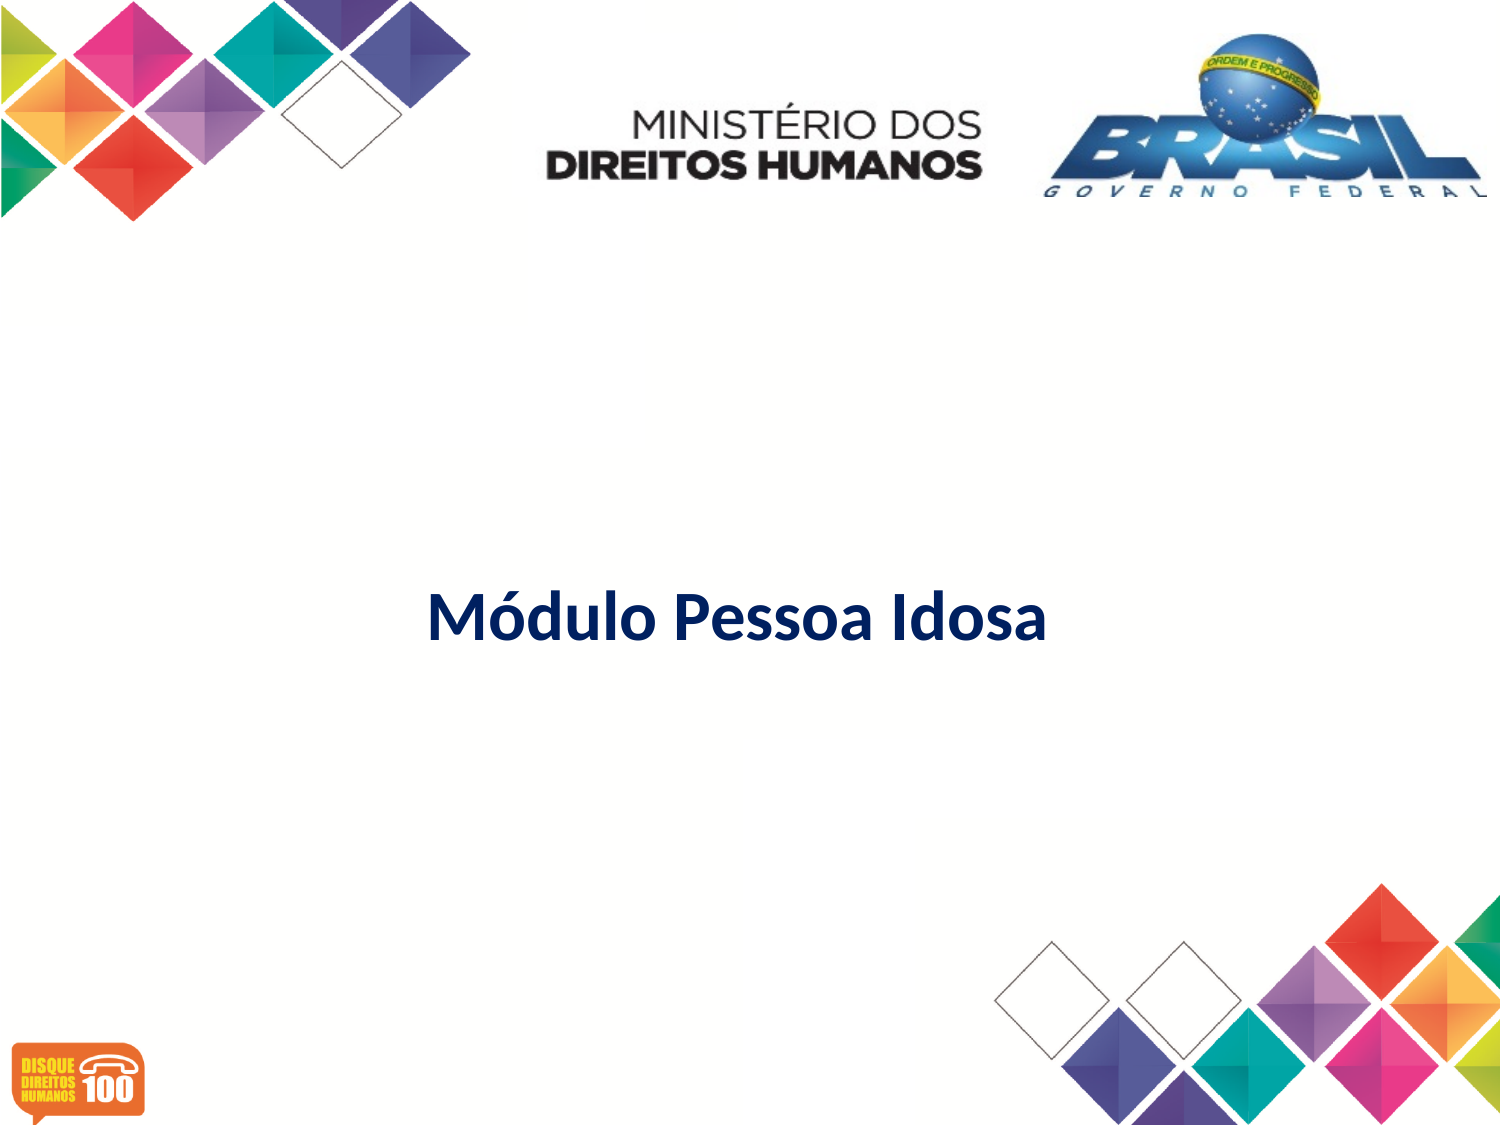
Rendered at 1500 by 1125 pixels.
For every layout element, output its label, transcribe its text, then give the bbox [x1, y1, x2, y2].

text_box Módulo Pessoa Idosa [63, 562, 1413, 663]
picture [1, 0, 1500, 1125]
